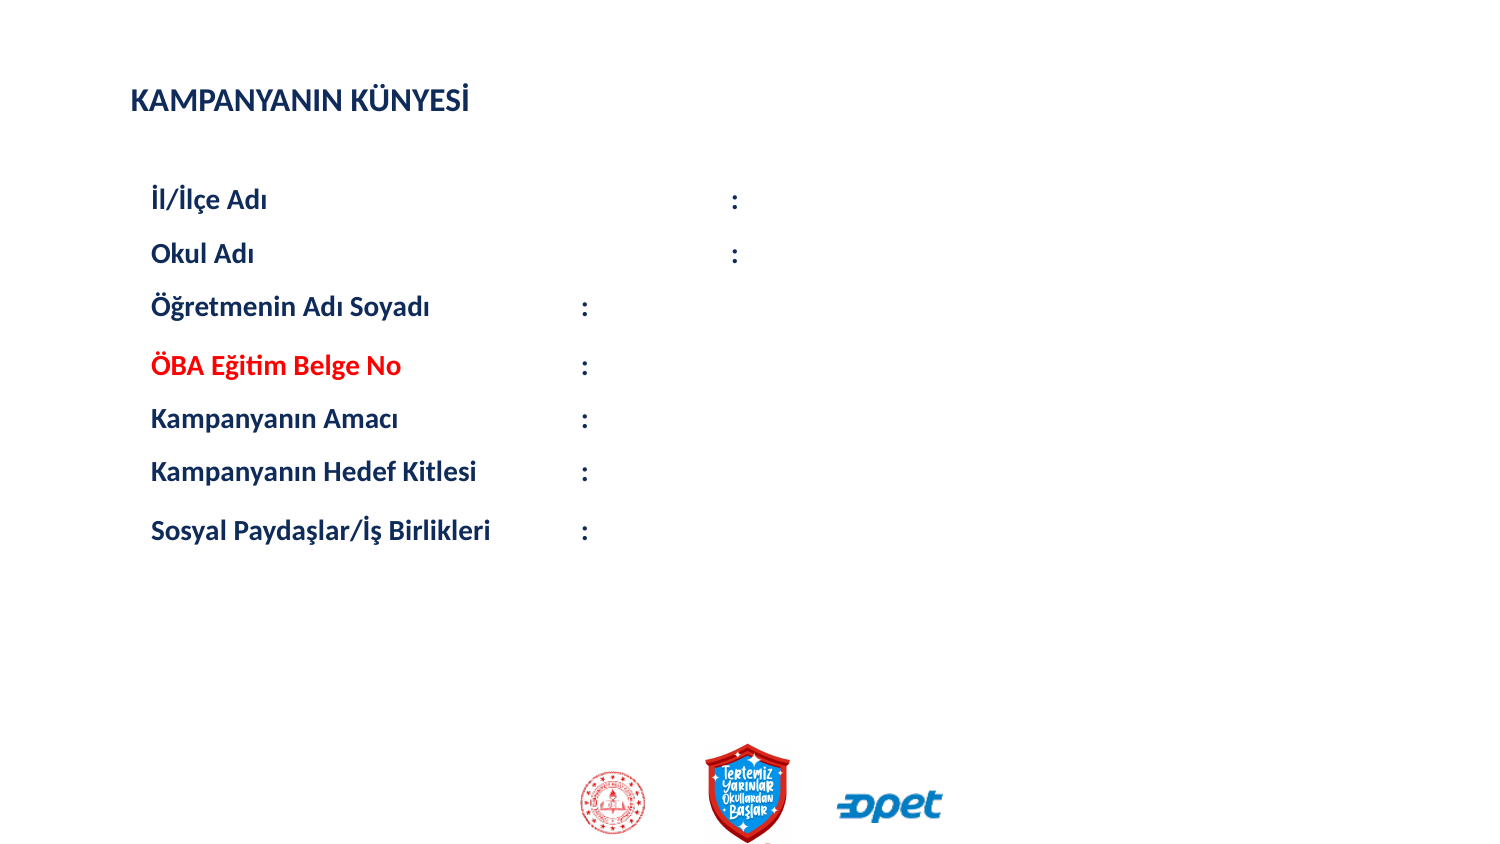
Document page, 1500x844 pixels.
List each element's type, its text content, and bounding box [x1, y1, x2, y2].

picture [579, 770, 646, 835]
picture [703, 743, 794, 844]
subtitle İl/İlçe Adı : Okul Adı : Öğretmenin Adı Soyadı : ÖBA Eğitim Belge No : Kampanyanın Amacı : Kampanyanın Hedef Kitlesi : Sosyal Paydaşlar/İş Birlikleri : [115, 165, 1324, 679]
title KAMPANYANIN KÜNYESİ [115, 63, 698, 143]
picture [836, 790, 943, 823]
